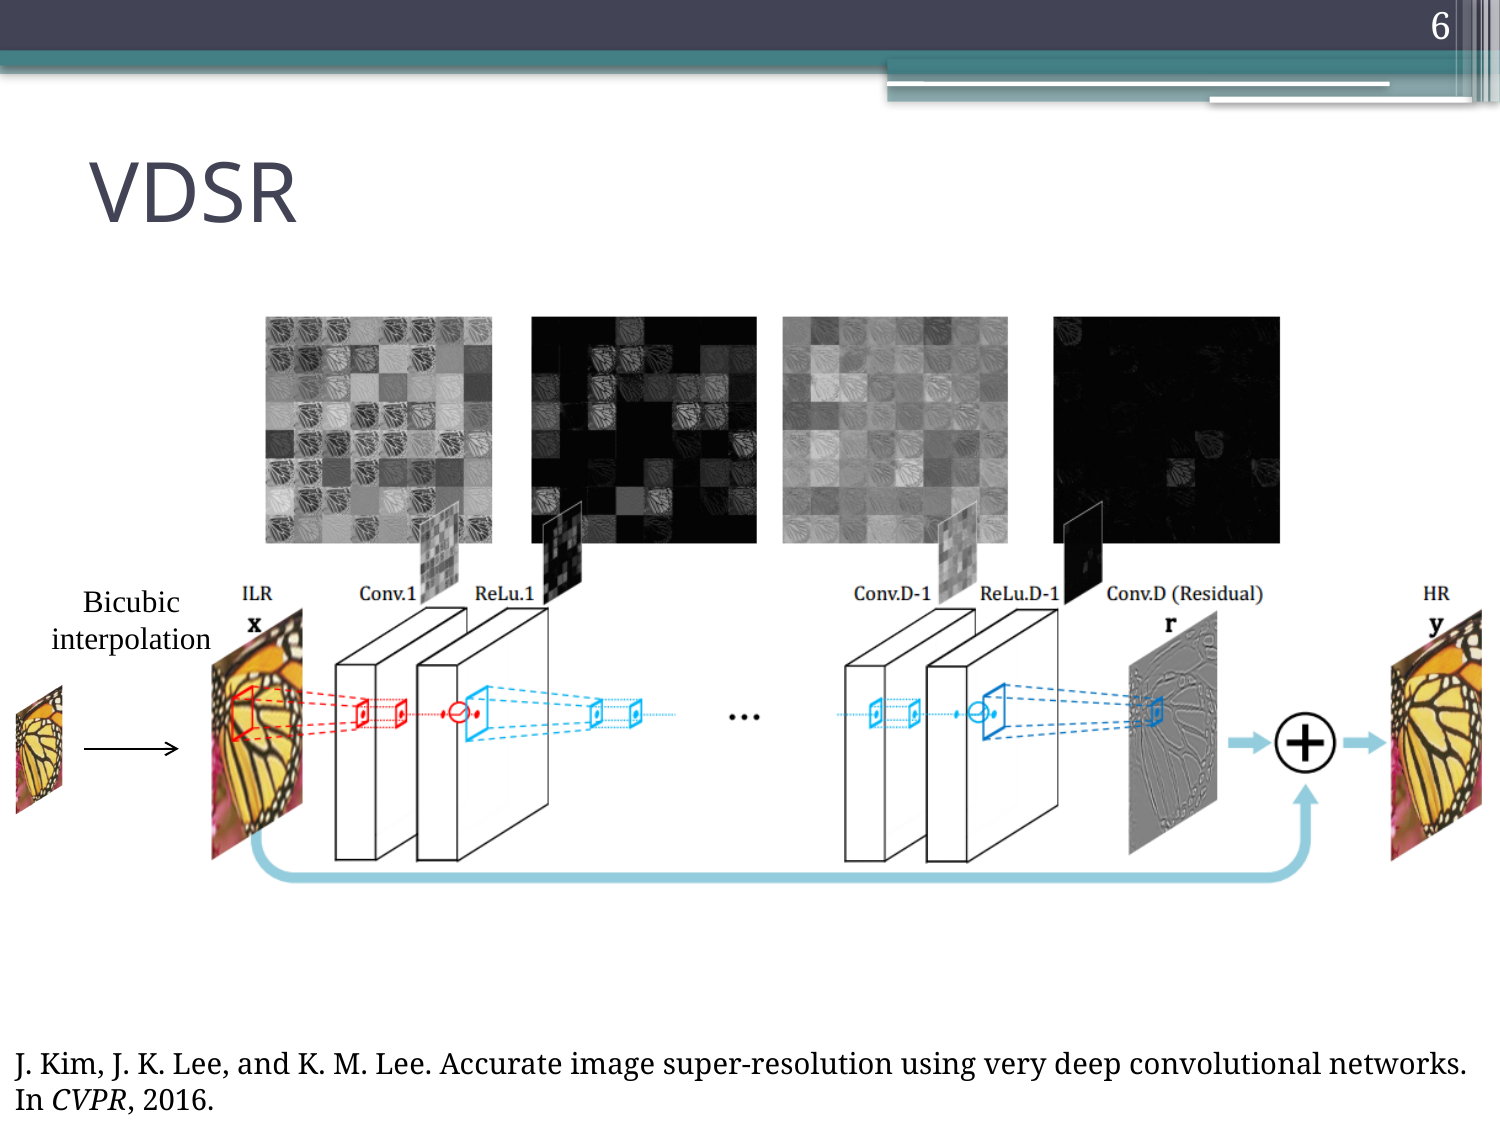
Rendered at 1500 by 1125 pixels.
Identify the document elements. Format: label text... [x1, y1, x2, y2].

slide_number 6 [1341, 0, 1466, 61]
text_box J. Kim, J. K. Lee, and K. M. Lee. Accurate image super-resolution using very deep convolutional networks. In CVPR, 2016. [0, 1038, 1500, 1124]
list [198, 302, 1498, 896]
picture [13, 682, 66, 816]
text_box Bicubic interpolation [32, 573, 191, 664]
title VDSR [75, 101, 1425, 277]
